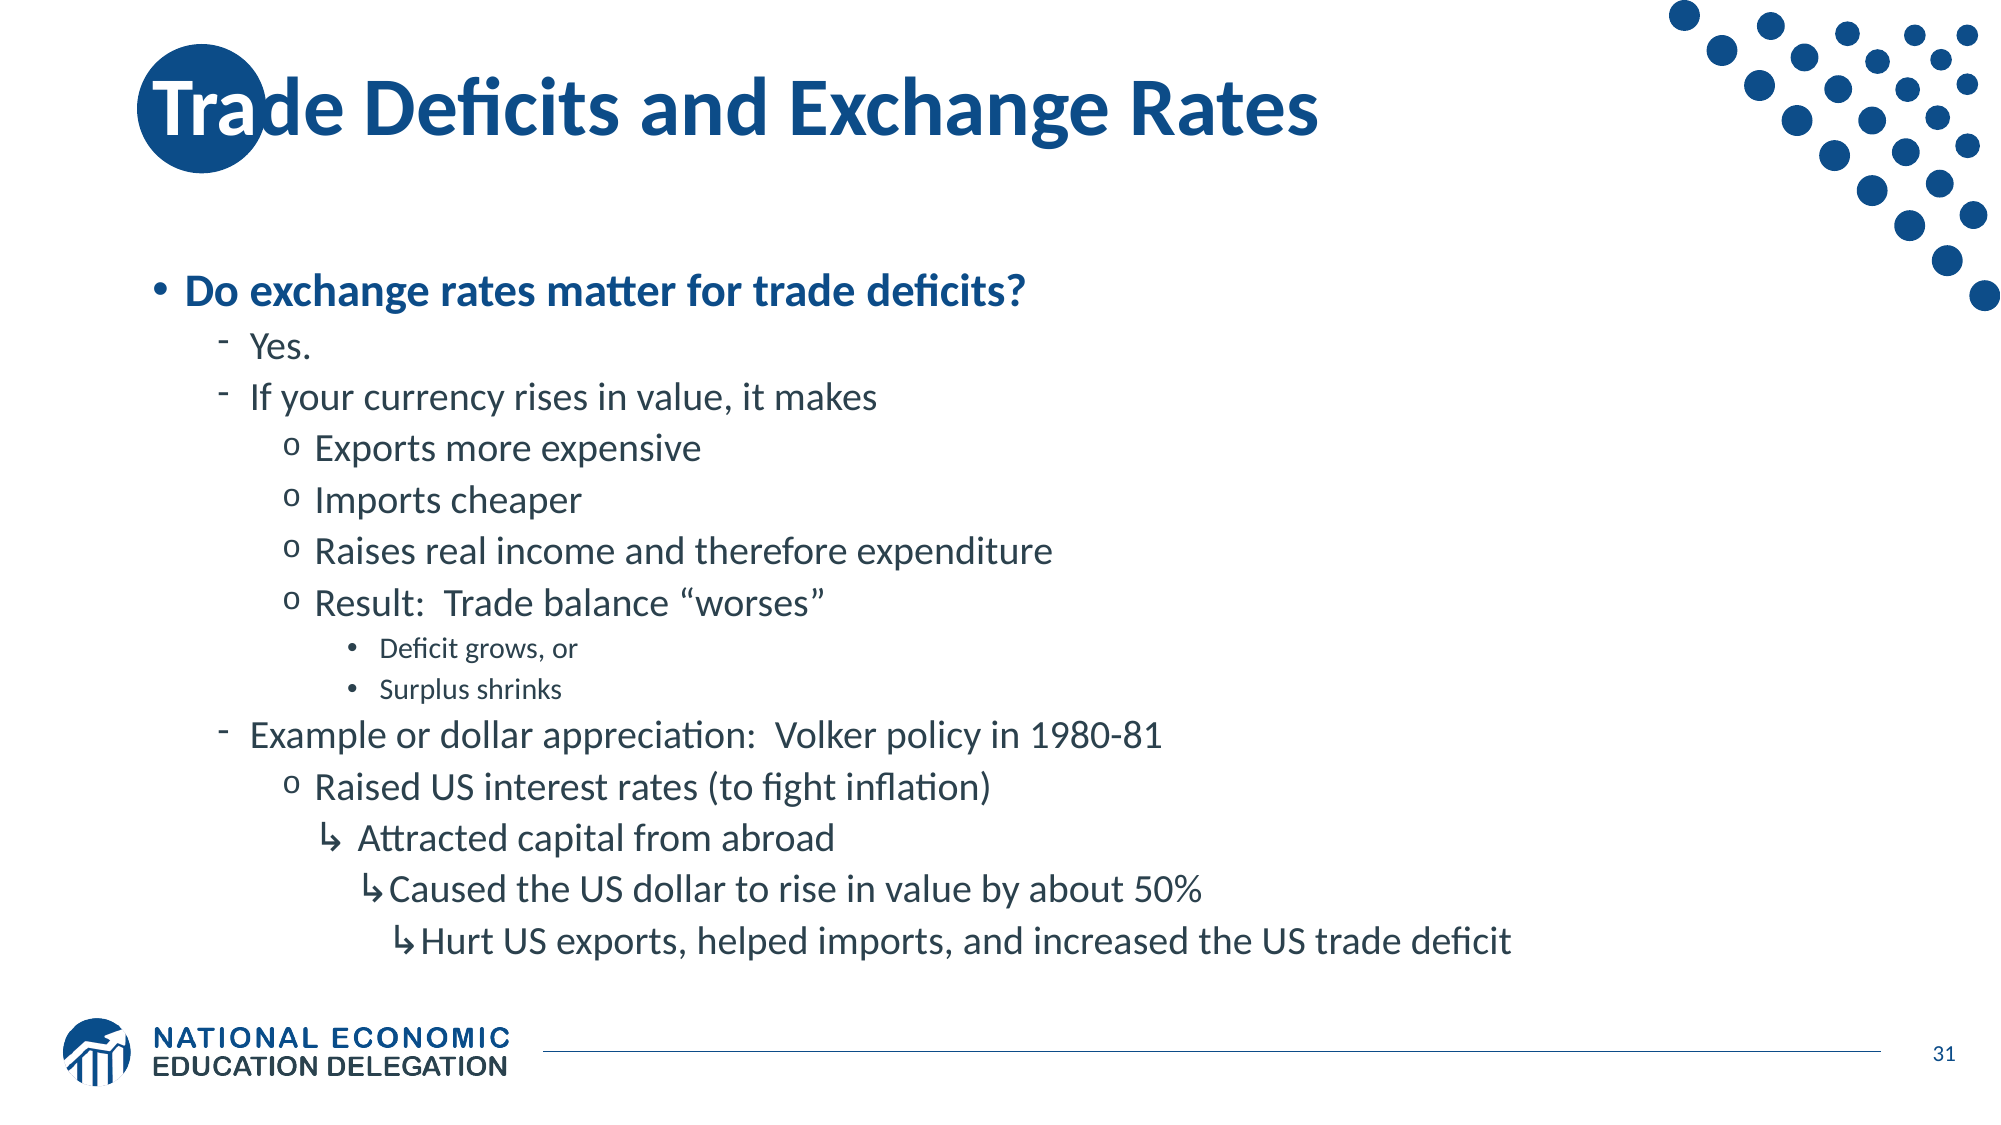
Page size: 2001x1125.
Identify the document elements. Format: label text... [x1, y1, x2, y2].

list Do exchange rates matter for trade deficits? Yes. If your currency rises in value, it makes Exports more expensive Imports cheaper Raises real income and therefore expenditure Result: Trade balance “worses” Deficit grows, or Surplus shrinks Example or dollar appreciation: Volker policy in 1980-81 Raised US interest rates (to fight inflation) ↳ Attracted capital from abroad ↳Caused the US dollar to rise in value by about 50% ↳Hurt US exports, helped imports, and increased the US trade deficit [137, 257, 1863, 972]
picture [55, 1013, 520, 1091]
title Trade Deficits and Exchange Rates [137, 0, 1863, 218]
slide_number 31 [1521, 1022, 1972, 1082]
